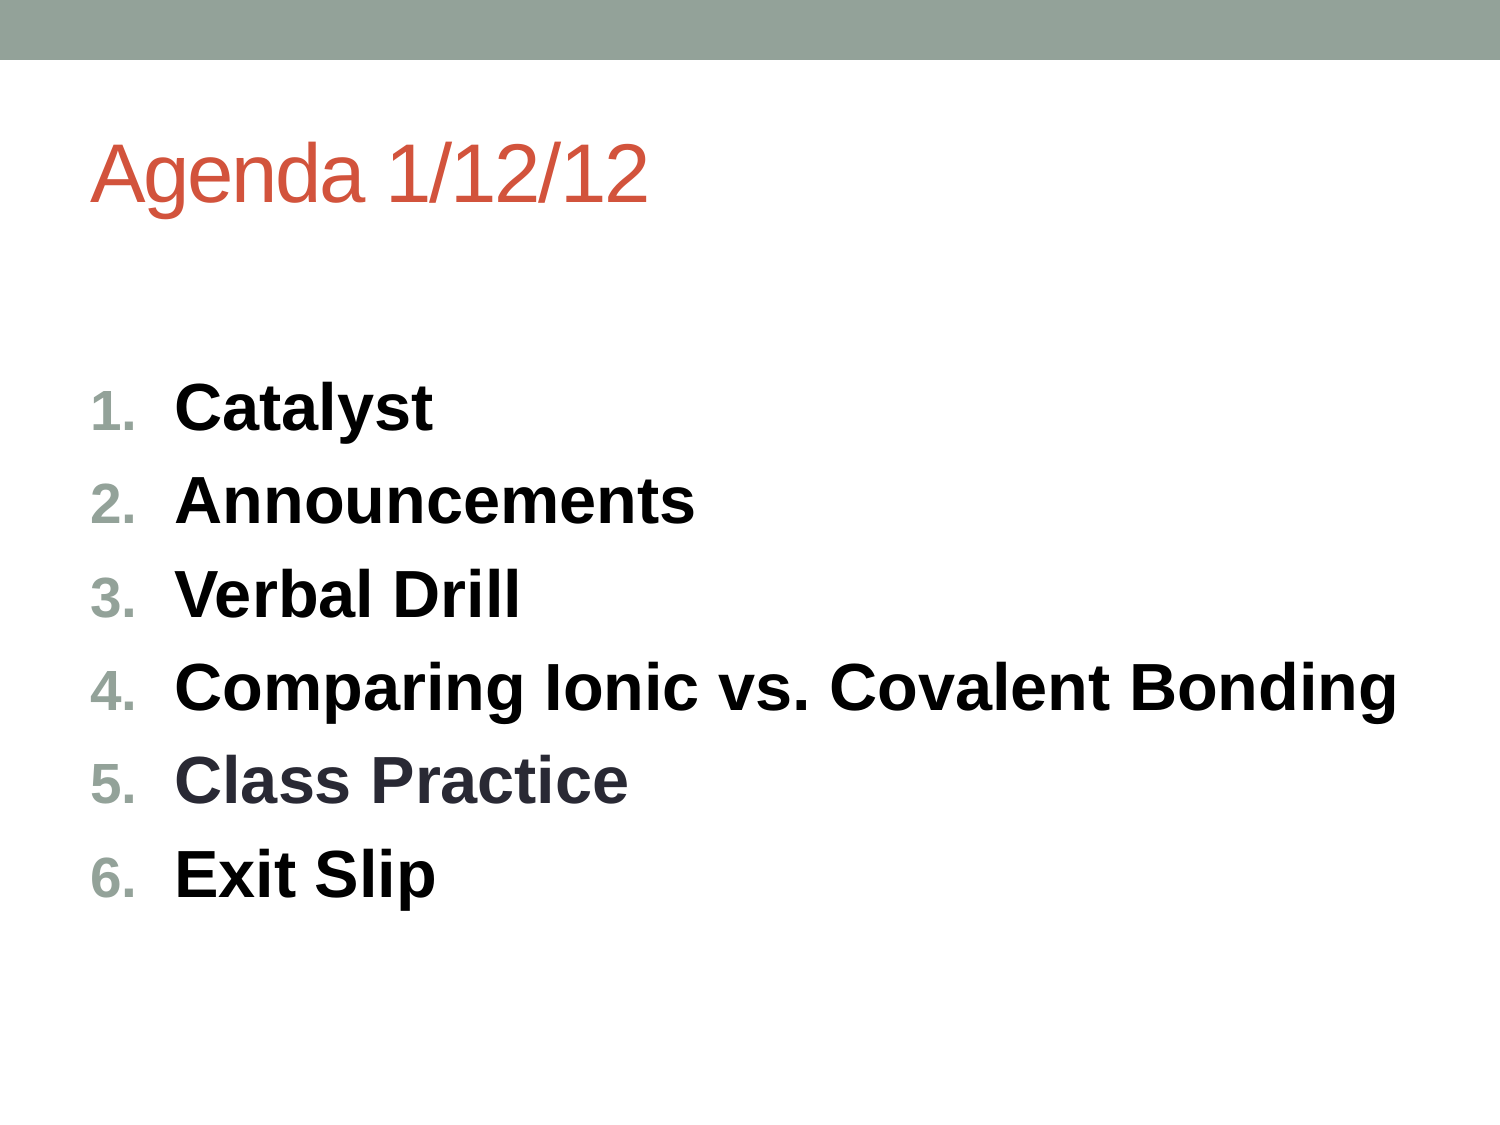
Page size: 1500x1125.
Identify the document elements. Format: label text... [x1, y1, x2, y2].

title Agenda 1/12/12 [75, 87, 1425, 250]
list Catalyst Announcements Verbal Drill Comparing Ionic vs. Covalent Bonding Class Practice Exit Slip [75, 262, 1425, 1125]
